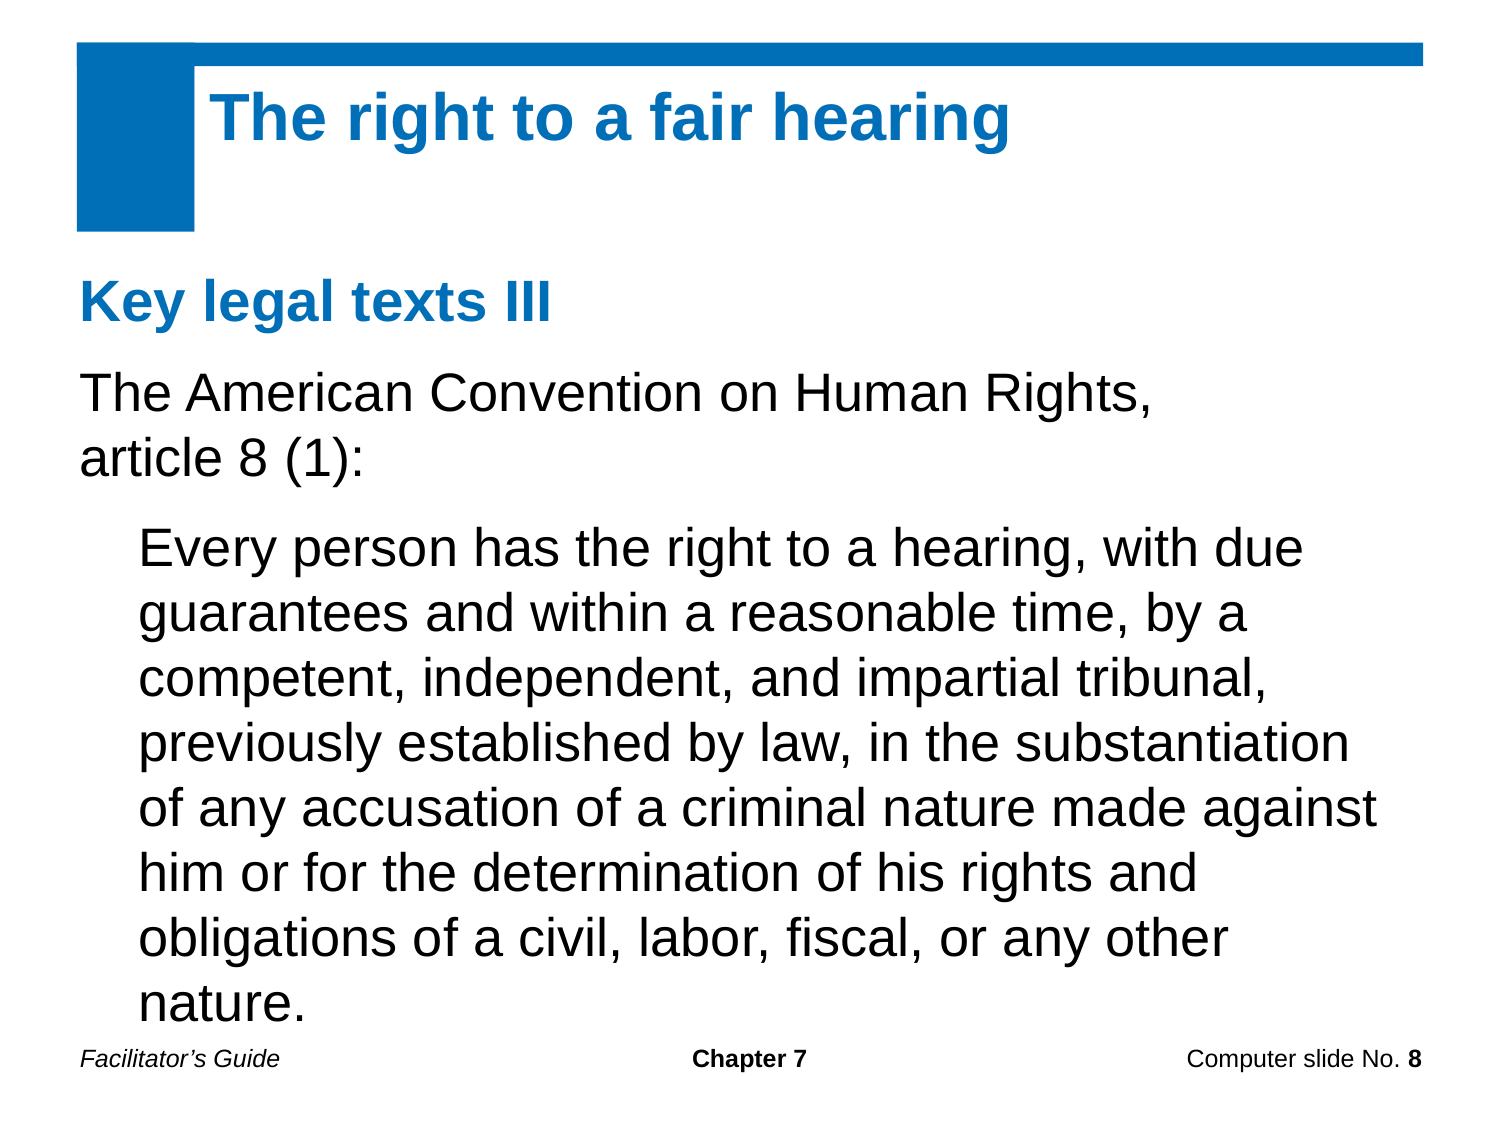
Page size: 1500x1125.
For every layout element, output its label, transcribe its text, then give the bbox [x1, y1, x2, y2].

text_box The right to a fair hearing [194, 66, 1425, 256]
text_box Key legal texts III The American Convention on Human Rights, article 8 (1): Every person has the right to a hearing, with due guarantees and within a reasonable time, by a competent, independent, and impartial tribunal, previously established by law, in the substantiation of any accusation of a criminal nature made against him or for the determination of his rights and obligations of a civil, labor, fiscal, or any other nature. [64, 255, 1415, 1000]
footer Chapter 7 [512, 1034, 988, 1103]
text_box Computer slide No. 8 [1055, 1034, 1437, 1103]
slide_number Facilitator’s Guide [64, 1034, 469, 1103]
